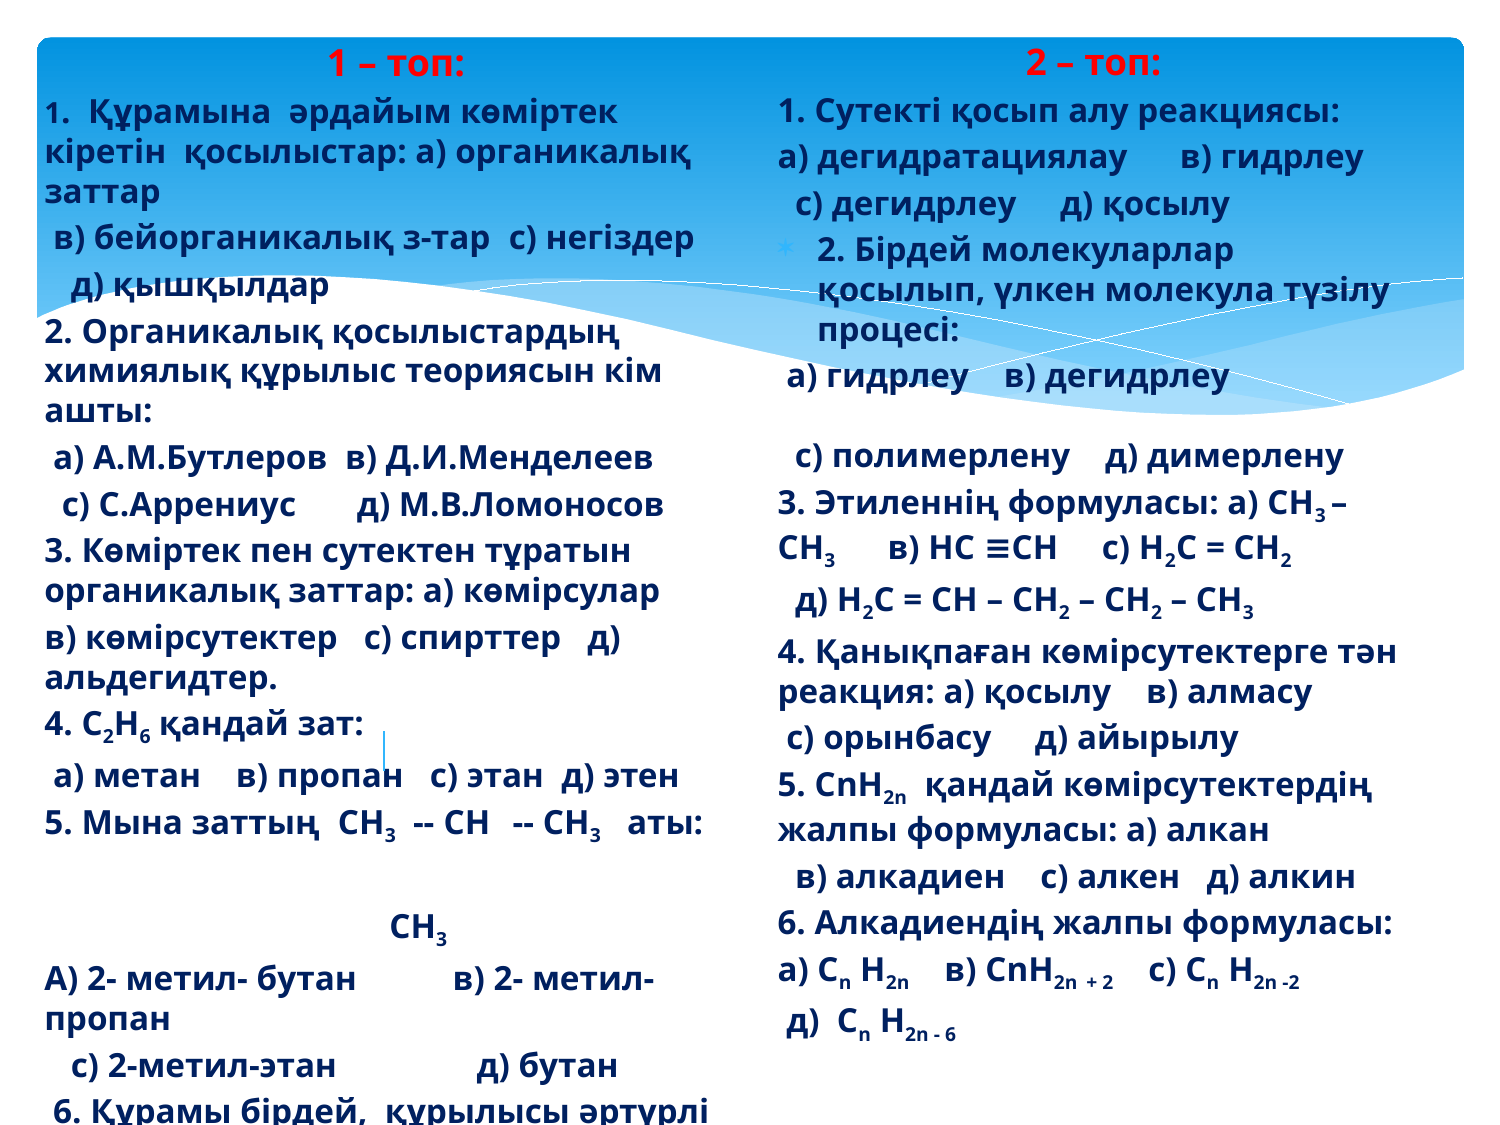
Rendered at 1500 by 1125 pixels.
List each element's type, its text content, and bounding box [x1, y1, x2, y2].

list 1 – топ: 1. Құрамына әрдайым көміртек кіретін қосылыстар: а) органикалық заттар в) бейорганикалық з-тар с) негіздер д) қышқылдар 2. Органикалық қосылыстардың химиялық құрылыс теориясын кім ашты: а) А.М.Бутлеров в) Д.И.Менделеев с) С.Аррениус д) М.В.Ломоносов 3. Көміртек пен сутектен тұратын органикалық заттар: а) көмірсулар в) көмірсутектер с) спирттер д) альдегидтер. 4. С2Н6 қандай зат: а) метан в) пропан с) этан д) этен 5. Мына заттың СН3 -- CH -- СН3 аты: СН3 А) 2- метил- бутан в) 2- метил- пропан с) 2-метил-этан д) бутан 6. Құрамы бірдей, құрылысы әртүрлі болғандықтан қасиеттері де әртүрлі болатын заттар: а) гомологтар в) полимерлер с) мономерлер д) изомерлер [29, 30, 762, 1047]
list 2 – топ: 1. Сутекті қосып алу реакциясы: а) дегидратациялау в) гидрлеу с) дегидрлеу д) қосылу 2. Бірдей молекуларлар қосылып, үлкен молекула түзілу процесі: а) гидрлеу в) дегидрлеу с) полимерлену д) димерлену 3. Этиленнің формуласы: а) СН3 – СН3 в) НС ≡СН с) Н2С = СН2 д) Н2С = СН – СН2 – СН2 – СН3 4. Қанықпаған көмірсутектерге тән реакция: а) қосылу в) алмасу с) орынбасу д) айырылу 5. СnH2n қандай көмірсутектердің жалпы формуласы: а) алкан в) алкадиен с) алкен д) алкин 6. Алкадиендің жалпы формуласы: а) Сn H2n в) СnH2n + 2 с) Сn H2n -2 д) Сn H2n - 6 [762, 30, 1425, 1071]
